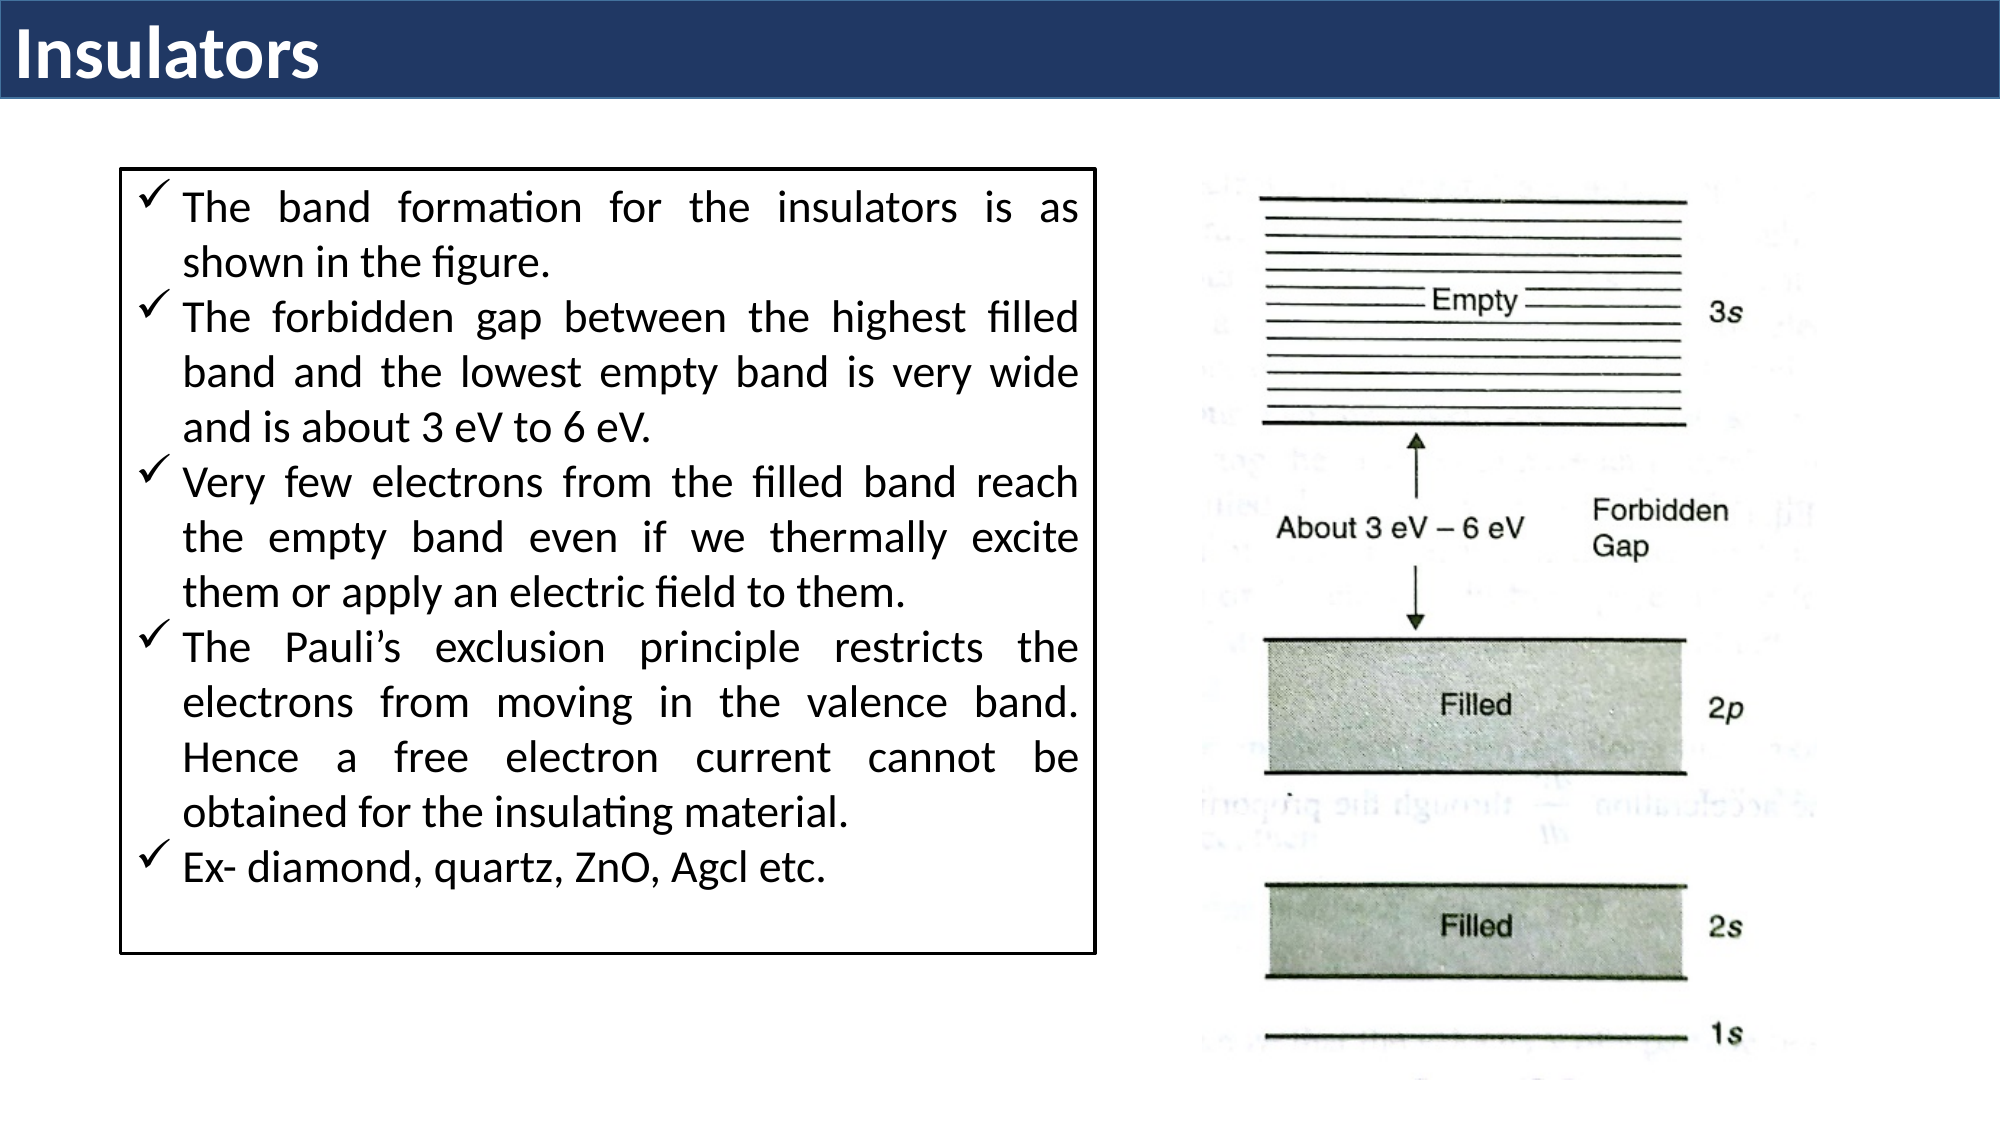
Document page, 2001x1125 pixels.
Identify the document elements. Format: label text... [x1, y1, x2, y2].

text_box Insulators [0, 0, 2000, 99]
text_box The band formation for the insulators is as shown in the figure. The forbidden gap between the highest filled band and the lowest empty band is very wide and is about 3 eV to 6 eV. Very few electrons from the filled band reach the empty band even if we thermally excite them or apply an electric field to them. The Pauli’s exclusion principle restricts the electrons from moving in the valence band. Hence a free electron current cannot be obtained for the insulating material. Ex- diamond, quartz, ZnO, Agcl etc. [120, 169, 1095, 954]
picture [1202, 169, 1817, 1080]
